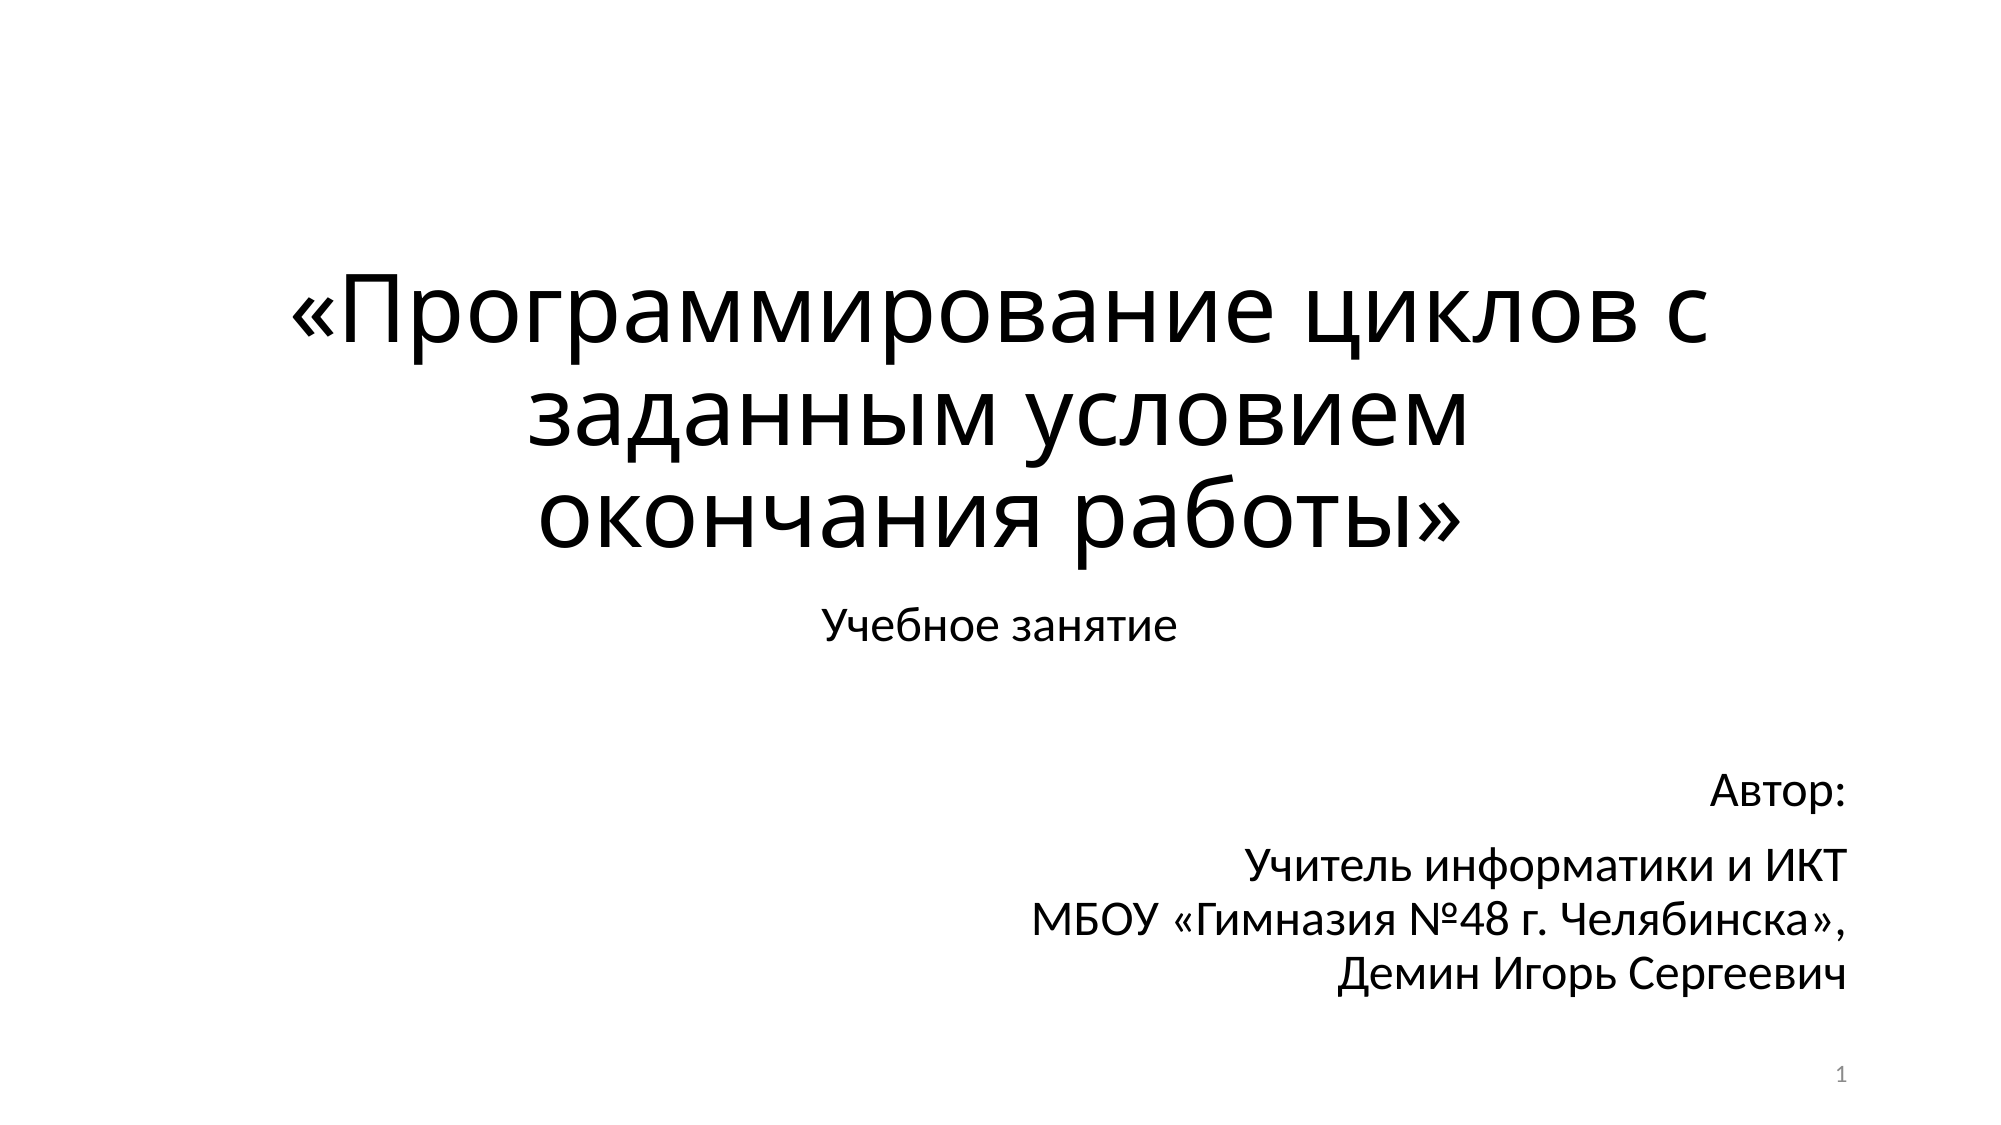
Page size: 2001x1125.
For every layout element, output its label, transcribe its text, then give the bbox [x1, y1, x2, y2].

title «Программирование циклов с заданным условием окончания работы» [249, 184, 1750, 576]
subtitle Учебное занятие [249, 590, 1750, 755]
slide_number 1 [1412, 1042, 1863, 1103]
text_box Автор: Учитель информатики и ИКТ МБОУ «Гимназия №48 г. Челябинска», Демин Игорь Сергеевич [196, 755, 1863, 1028]
